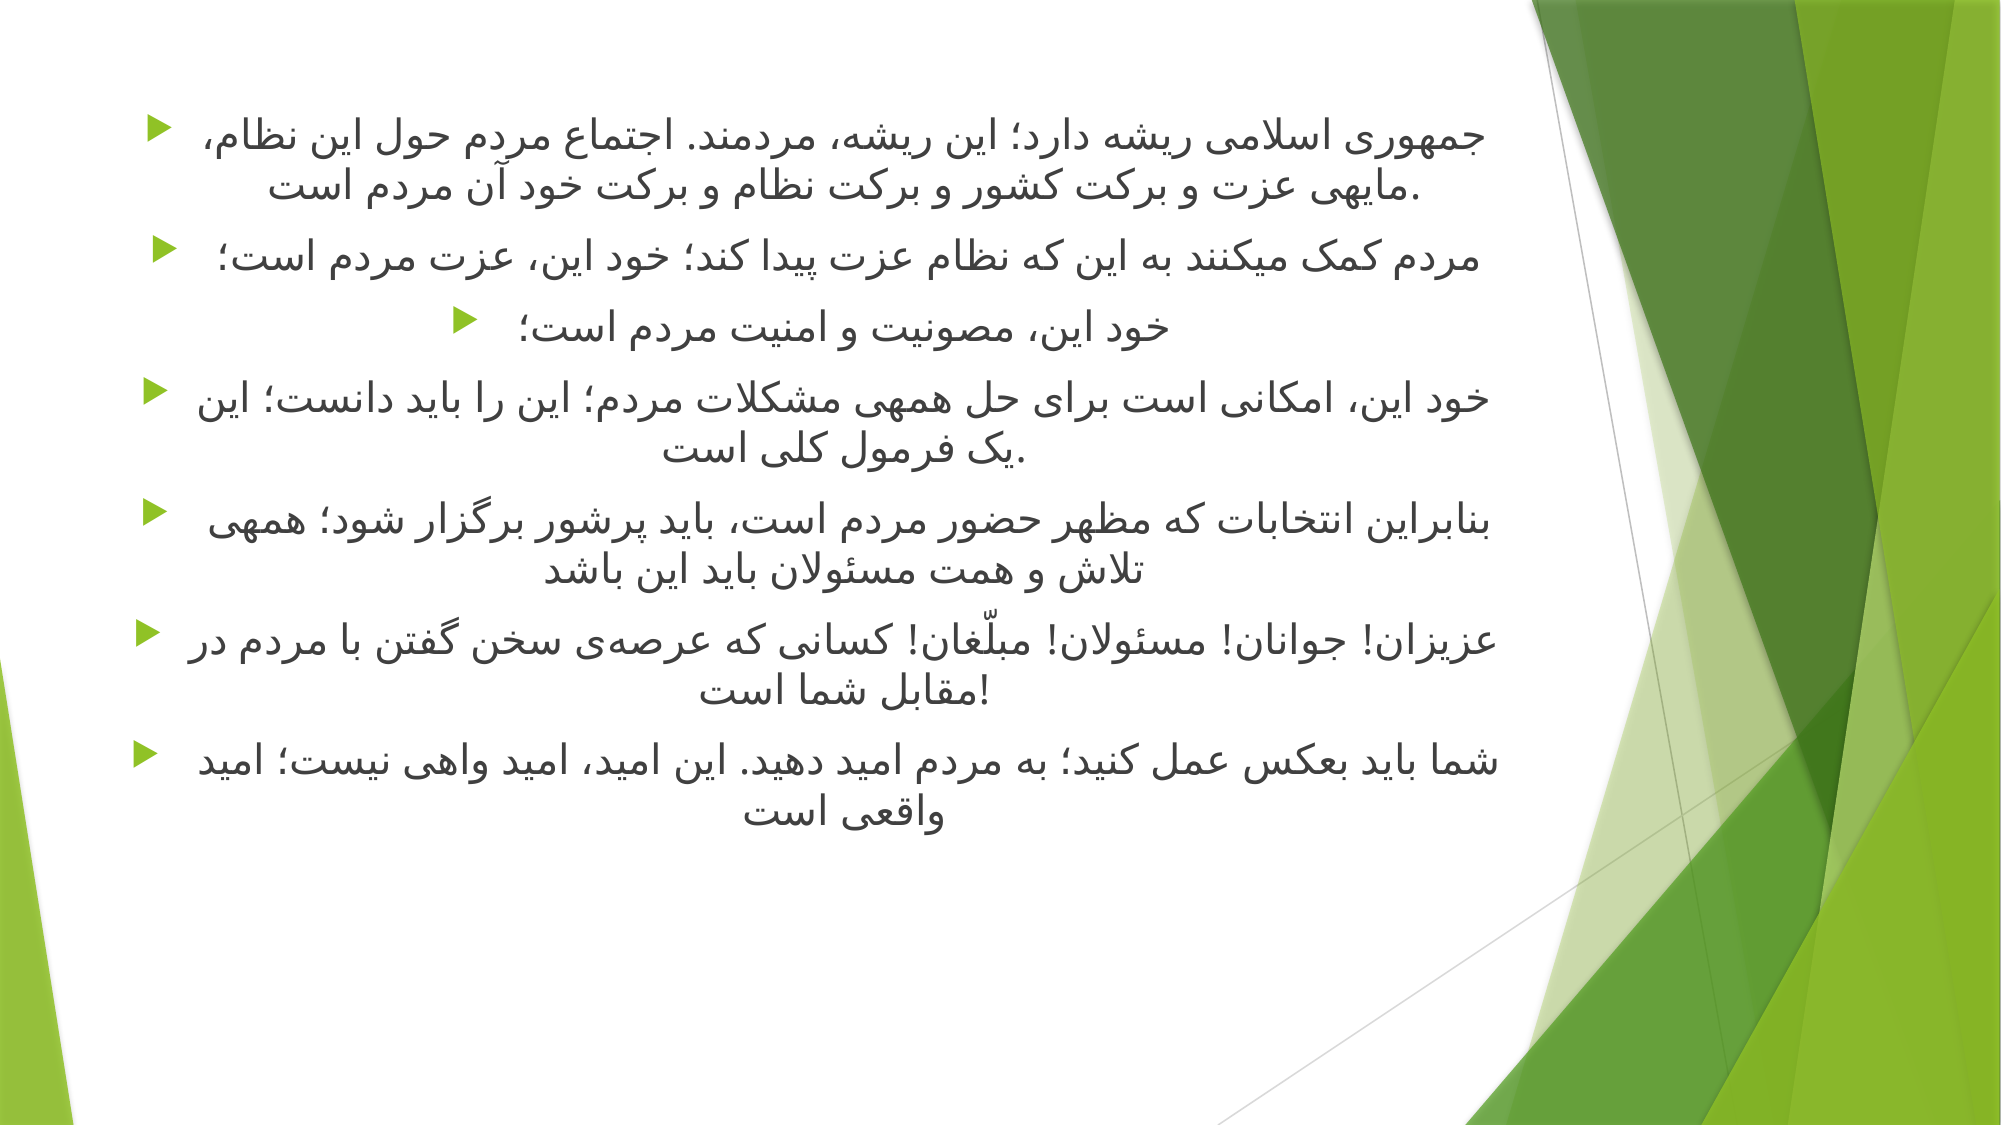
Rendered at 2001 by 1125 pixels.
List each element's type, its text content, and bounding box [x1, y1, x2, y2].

list جمهوری اسلامی ریشه دارد؛ این ریشه، مردمند. اجتماع مردم حول این نظام، مایهی عزت و برکت کشور و برکت نظام و برکت خود آن مردم است. مردم کمک میکنند به این که نظام عزت پیدا کند؛ خود این، عزت مردم است؛ خود این، مصونیت و امنیت مردم است؛ خود این، امکانی است برای حل همهی مشکلات مردم؛ این را باید دانست؛ این یک فرمول کلی است. بنابراین انتخابات که مظهر حضور مردم است، باید پرشور برگزار شود؛ همهی تلاش و همت مسئولان باید این باشد عزیزان! جوانان! مسئولان! مبلّغان! کسانی که عرصه‌ی سخن گفتن با مردم در مقابل شما است! شما باید بعکس عمل کنید؛ به مردم امید دهید. این امید، امید واهی نیست؛ امید واقعی است [111, 99, 1522, 991]
